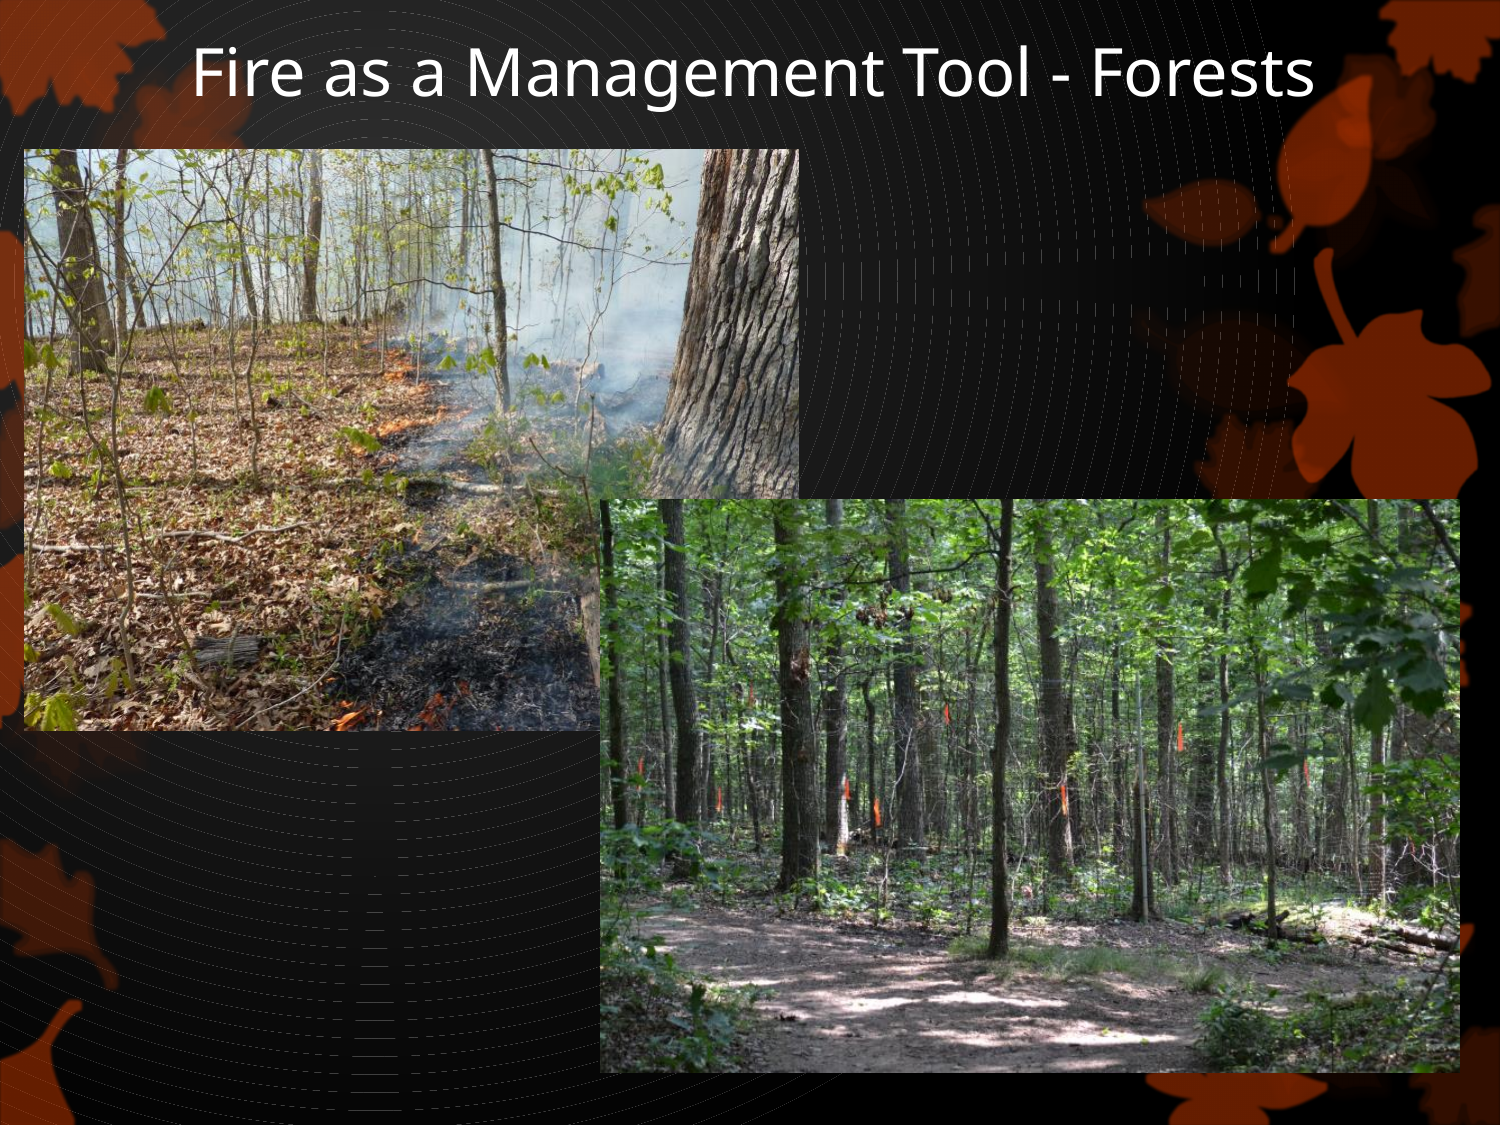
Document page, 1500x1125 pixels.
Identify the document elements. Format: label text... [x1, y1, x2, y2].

title Fire as a Management Tool - Forests [87, 12, 1438, 127]
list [24, 149, 800, 731]
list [599, 499, 1461, 1074]
